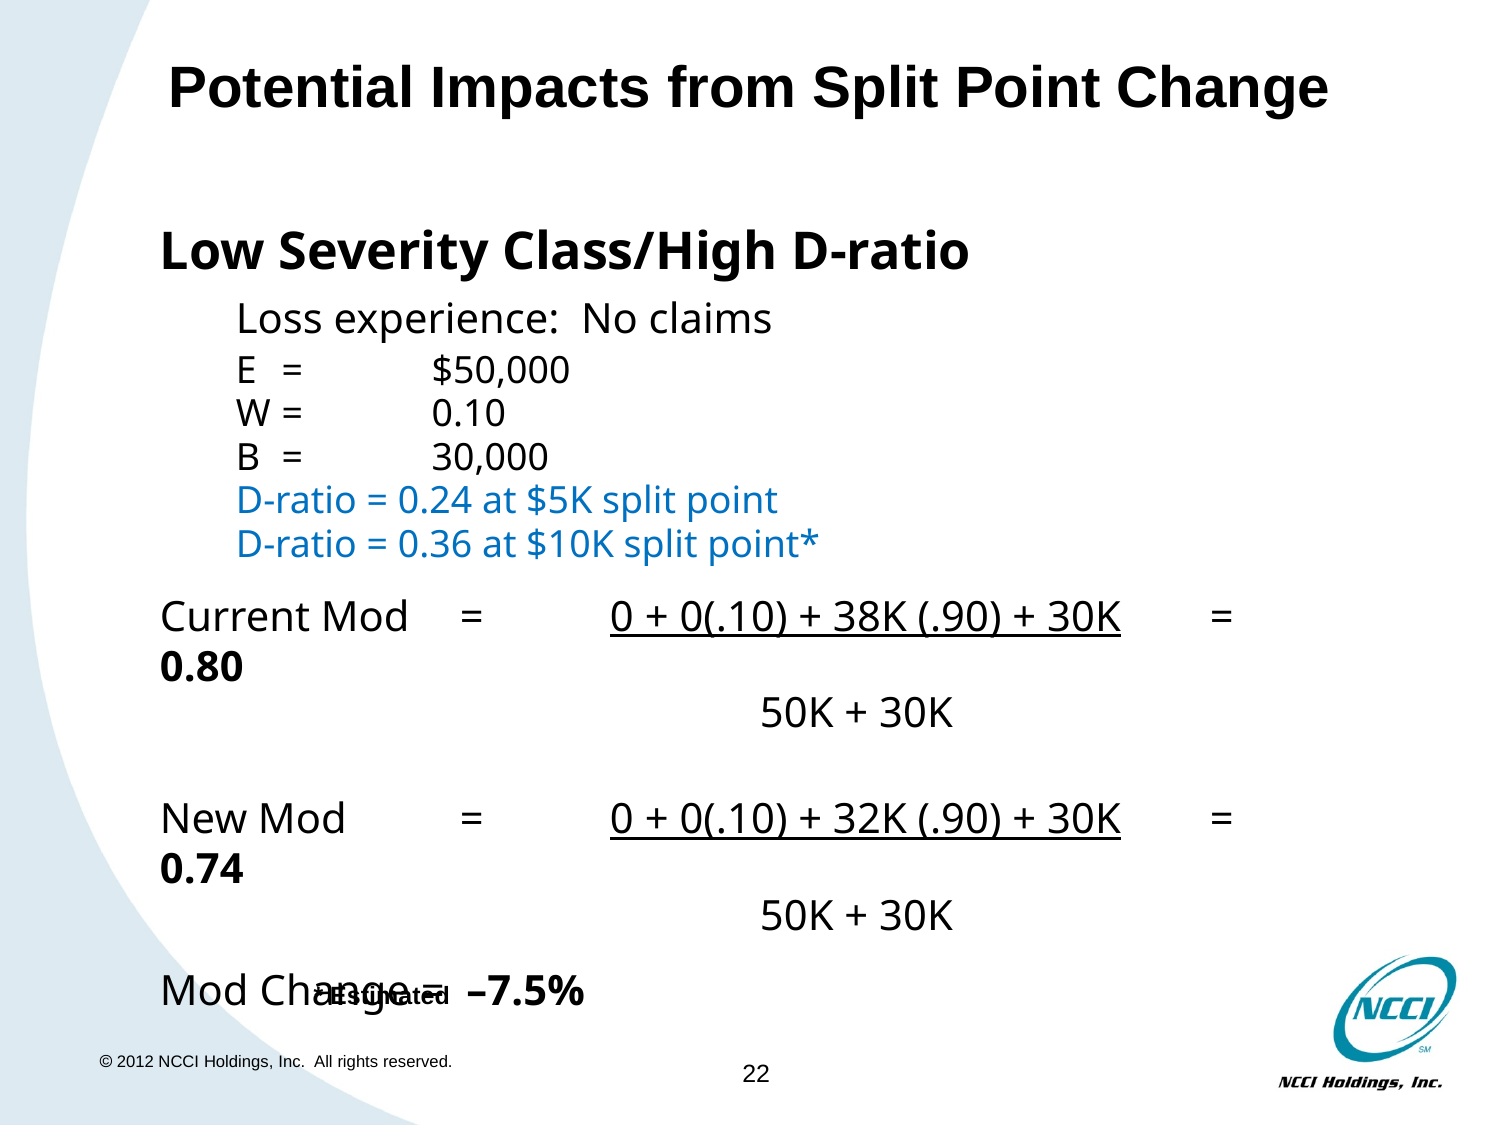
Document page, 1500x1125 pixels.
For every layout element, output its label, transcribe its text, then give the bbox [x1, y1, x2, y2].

title Potential Impacts from Split Point Change [112, 41, 1388, 213]
text_box * Estimated [298, 972, 618, 1062]
list Low Severity Class/High D-ratio Loss experience: No claims E = $50,000 W = 0.10 B = 30,000 D-ratio = 0.24 at $5K split point D-ratio = 0.36 at $10K split point* Current Mod = 0 + 0(.10) + 38K (.90) + 30K = 0.80 50K + 30K New Mod = 0 + 0(.10) + 32K (.90) + 30K = 0.74 50K + 30K Mod Change = –7.5% [144, 209, 1421, 898]
slide_number 22 [599, 1049, 913, 1125]
picture [0, 0, 1500, 1125]
